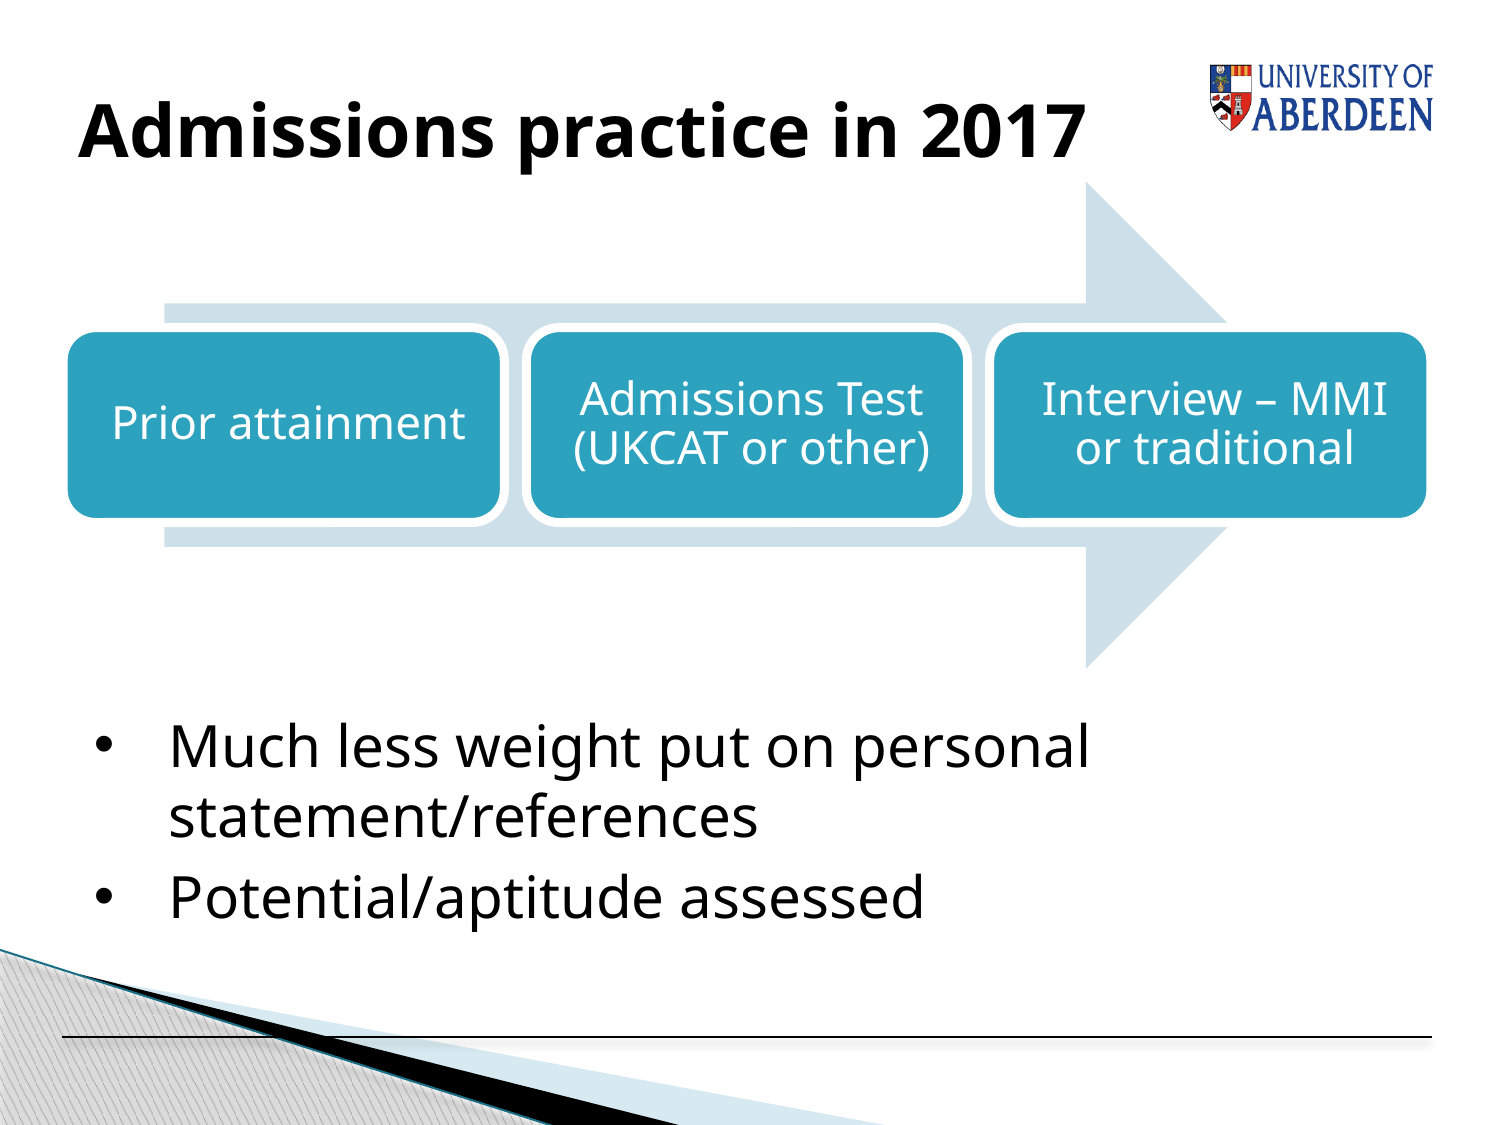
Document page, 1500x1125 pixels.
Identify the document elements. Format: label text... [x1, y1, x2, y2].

text_box Admissions practice in 2017 [63, 75, 1114, 181]
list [61, 181, 1433, 670]
picture [1210, 64, 1433, 131]
text_box Much less weight put on personal statement/references Potential/aptitude assessed [78, 701, 1450, 1125]
